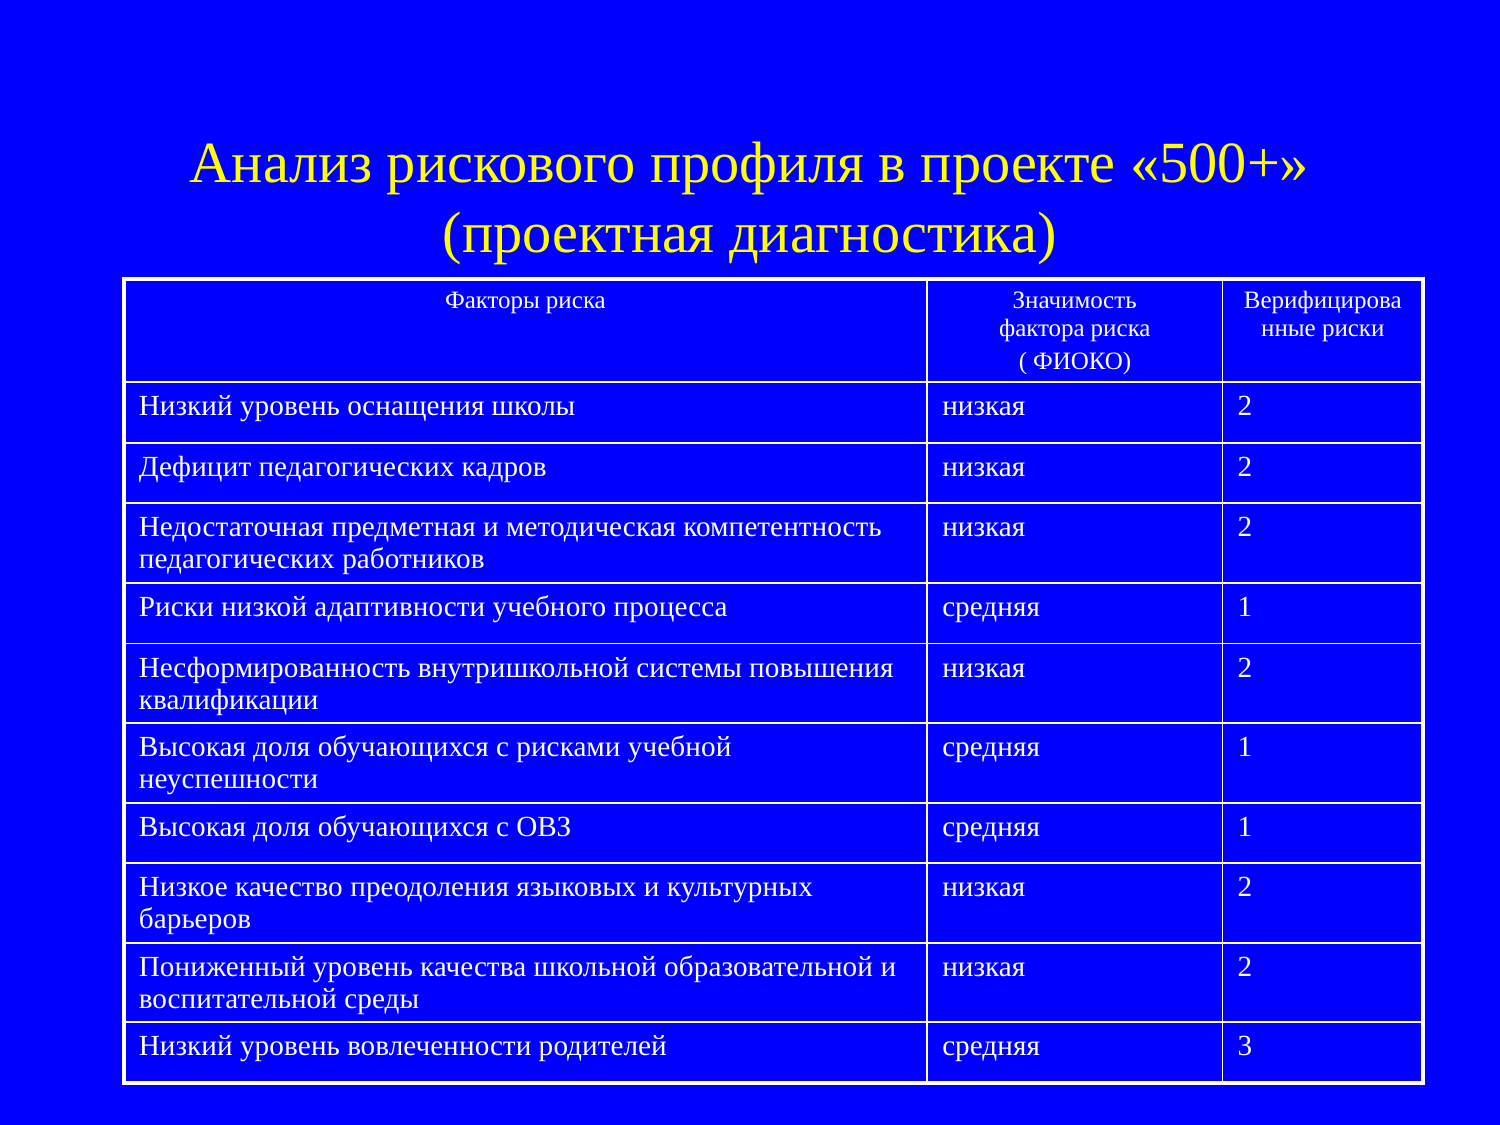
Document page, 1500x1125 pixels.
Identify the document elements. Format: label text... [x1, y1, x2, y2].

table_cell 1 [1223, 584, 1421, 643]
table_cell Высокая доля обучающихся с рисками учебной неуспешности [126, 724, 926, 802]
table_cell средняя [928, 584, 1222, 643]
table_cell низкая [928, 504, 1222, 582]
table_cell Пониженный уровень качества школьной образовательной и воспитательной среды [126, 944, 926, 1021]
table_header Факторы риска [126, 281, 926, 381]
title Анализ рискового профиля в проекте «500+» (проектная диагностика) [112, 99, 1388, 288]
table_cell 2 [1223, 383, 1421, 442]
table_cell Низкий уровень оснащения школы [126, 383, 926, 442]
table_cell низкая [928, 644, 1222, 722]
table_header Значимость фактора риска ( ФИОКО) [928, 281, 1222, 381]
table_cell средняя [928, 1023, 1222, 1081]
table_header Верифицированные риски [1223, 281, 1421, 381]
table_cell 1 [1223, 804, 1421, 862]
table_cell 2 [1223, 644, 1421, 722]
table_cell низкая [928, 864, 1222, 942]
table_cell низкая [928, 383, 1222, 442]
table_cell 3 [1223, 1023, 1421, 1081]
table_cell Низкий уровень вовлеченности родителей [126, 1023, 926, 1081]
table_cell низкая [928, 944, 1222, 1021]
table_cell 1 [1223, 724, 1421, 802]
table_cell 2 [1223, 444, 1421, 502]
table_cell Высокая доля обучающихся с ОВЗ [126, 804, 926, 862]
table_cell 2 [1223, 504, 1421, 582]
table_cell средняя [928, 724, 1222, 802]
table_cell Недостаточная предметная и методическая компетентность педагогических работников [126, 504, 926, 582]
table_cell 2 [1223, 864, 1421, 942]
table_cell 2 [1223, 944, 1421, 1021]
table_cell Низкое качество преодоления языковых и культурных барьеров [126, 864, 926, 942]
table_cell Риски низкой адаптивности учебного процесса [126, 584, 926, 643]
table_cell низкая [928, 444, 1222, 502]
table_cell Несформированность внутришкольной системы повышения квалификации [126, 644, 926, 722]
table_cell Дефицит педагогических кадров [126, 444, 926, 502]
table_cell средняя [928, 804, 1222, 862]
